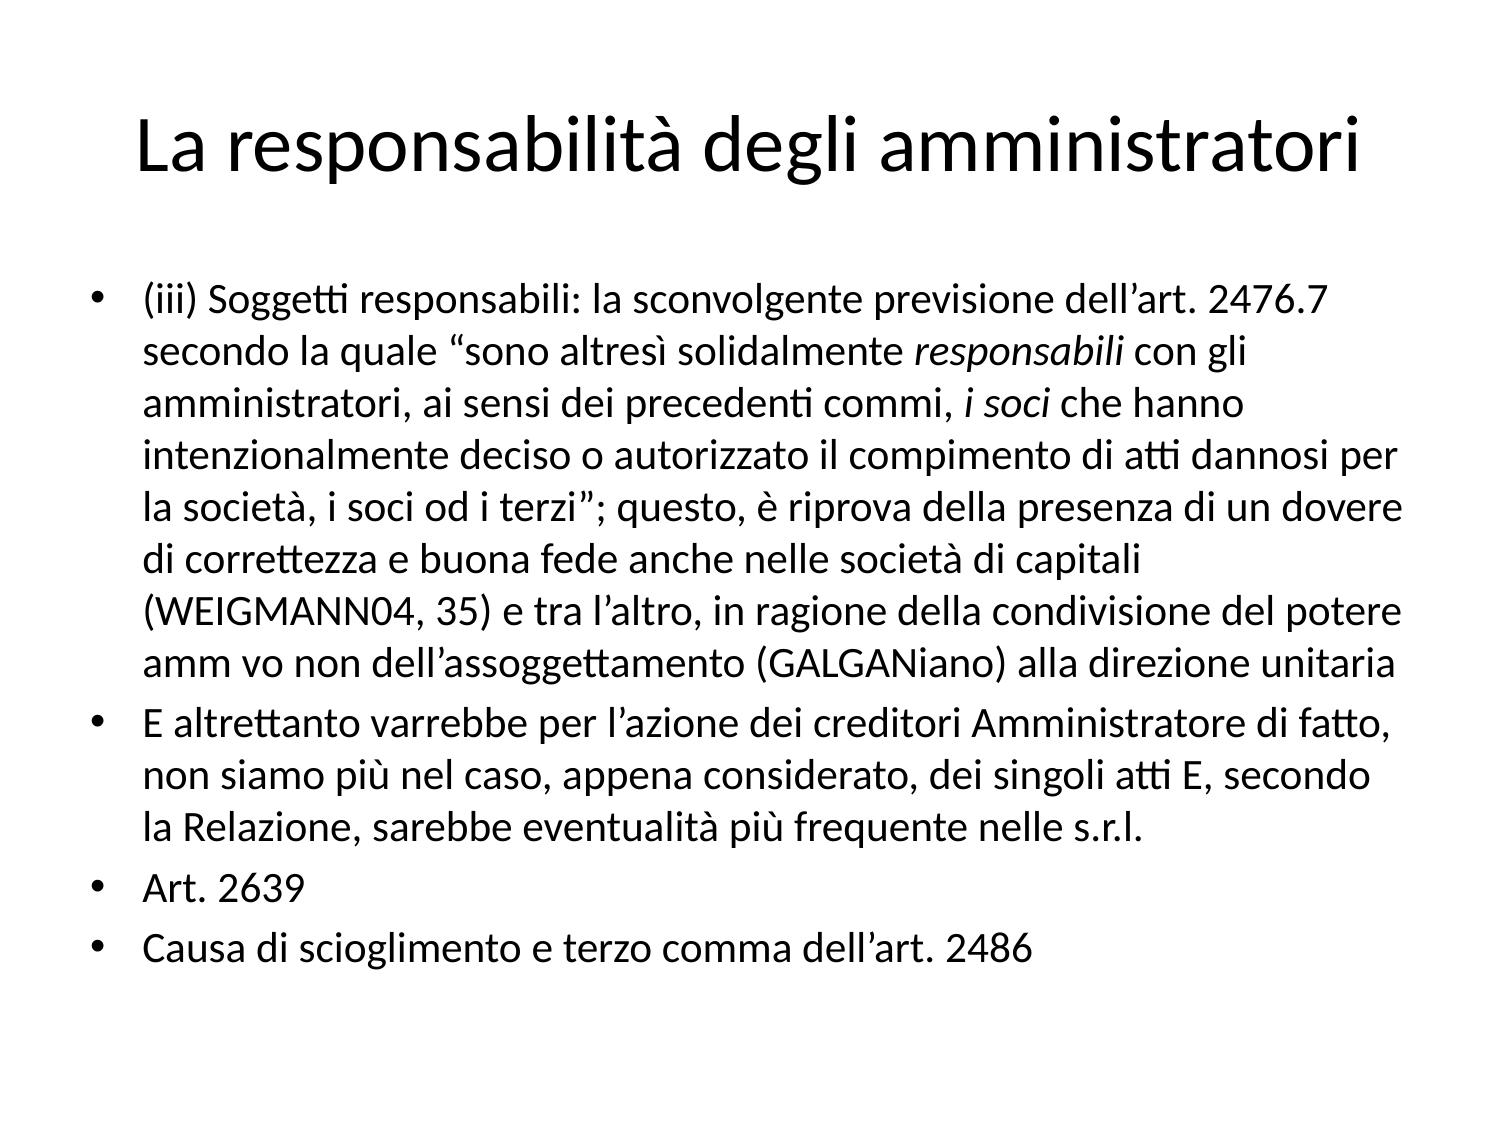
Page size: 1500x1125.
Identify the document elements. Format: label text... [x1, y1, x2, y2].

list (iii) Soggetti responsabili: la sconvolgente previsione dell’art. 2476.7 secondo la quale “sono altresì solidalmente responsabili con gli amministratori, ai sensi dei precedenti commi, i soci che hanno intenzionalmente deciso o autorizzato il compimento di atti dannosi per la società, i soci od i terzi”; questo, è riprova della presenza di un dovere di correttezza e buona fede anche nelle società di capitali (Weigmann04, 35) e tra l’altro, in ragione della condivisione del potere amm vo non dell’assoggettamento (GALGANiano) alla direzione unitaria E altrettanto varrebbe per l’azione dei creditori Amministratore di fatto, non siamo più nel caso, appena considerato, dei singoli atti E, secondo la Relazione, sarebbe eventualità più frequente nelle s.r.l. Art. 2639 Causa di scioglimento e terzo comma dell’art. 2486 [75, 262, 1425, 1005]
title La responsabilità degli amministratori [75, 45, 1425, 233]
